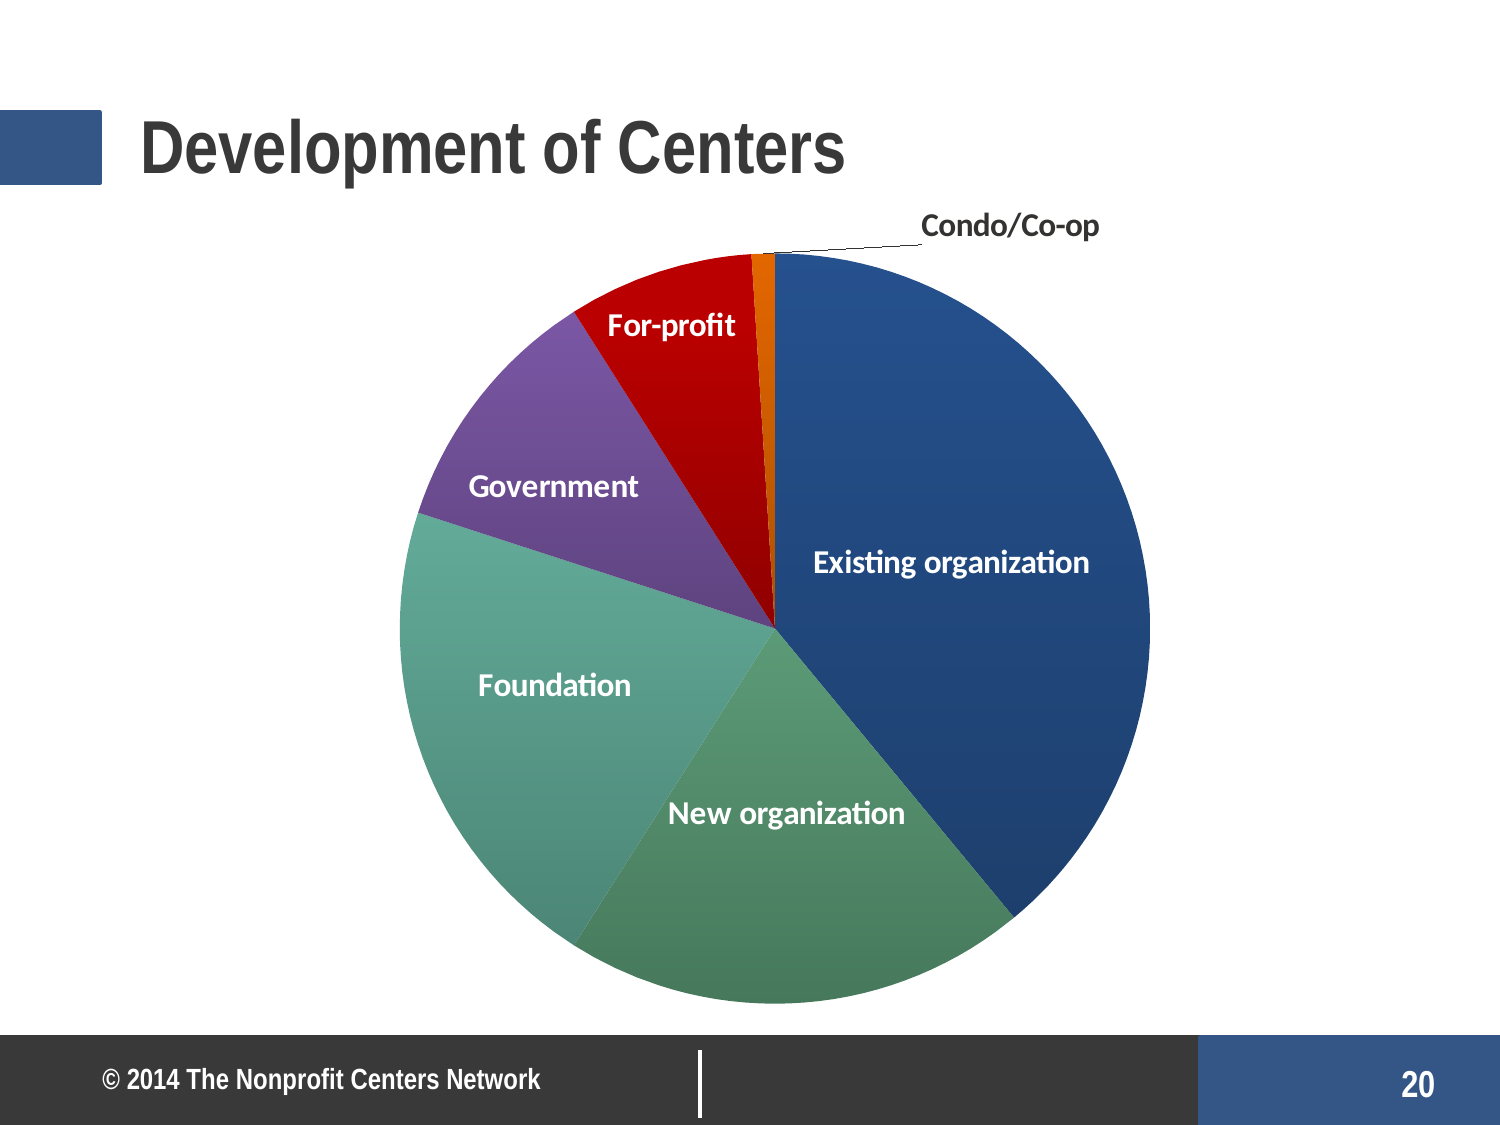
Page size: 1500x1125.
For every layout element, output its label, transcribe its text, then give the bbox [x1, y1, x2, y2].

title Development of Centers [125, 50, 1463, 238]
chart [174, 194, 1376, 1021]
